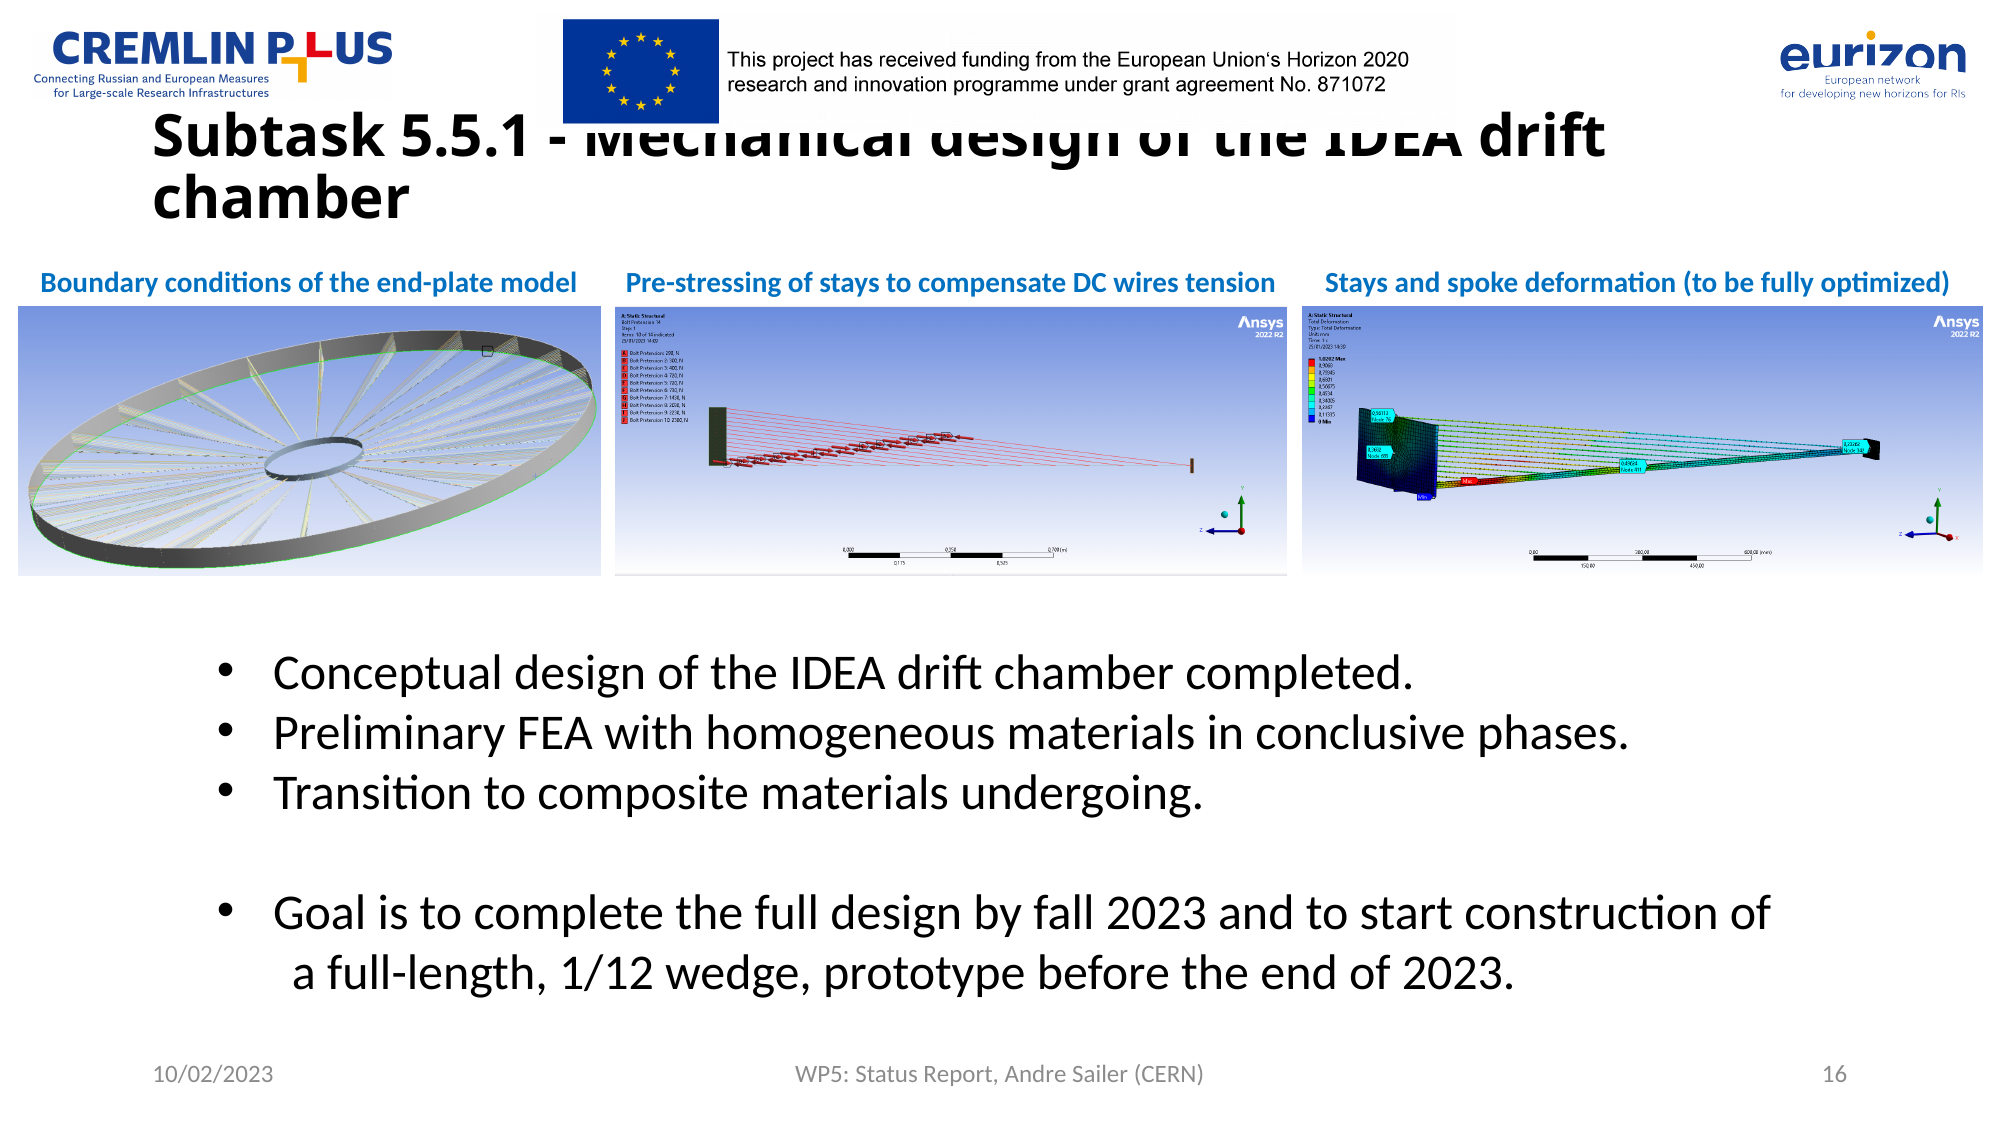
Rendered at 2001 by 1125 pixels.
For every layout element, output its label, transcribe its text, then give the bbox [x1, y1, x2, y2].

title Subtask 5.5.1 - Mechanical design of the IDEA drift chamber [137, 59, 1863, 278]
picture [33, 31, 393, 101]
picture [18, 306, 601, 576]
text_box Conceptual design of the IDEA drift chamber completed. Preliminary FEA with homogeneous materials in conclusive phases. Transition to composite materials undergoing. Goal is to complete the full design by fall 2023 and to start construction of a full-length, 1/12 wedge, prototype before the end of 2023. [202, 632, 1798, 1007]
picture [535, 12, 1456, 133]
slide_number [137, 1042, 588, 1103]
picture [1780, 30, 1966, 100]
slide_number 16 [1412, 1042, 1863, 1103]
picture [615, 306, 1287, 576]
picture [1302, 306, 1983, 576]
text_box Pre-stressing of stays to compensate DC wires tension [611, 255, 1292, 306]
text_box Stays and spoke deformation (to be fully optimized) [1310, 255, 1966, 306]
text_box Boundary conditions of the end-plate model [25, 255, 593, 306]
footer WP5: Status Report, Andre Sailer (CERN) [662, 1042, 1338, 1103]
